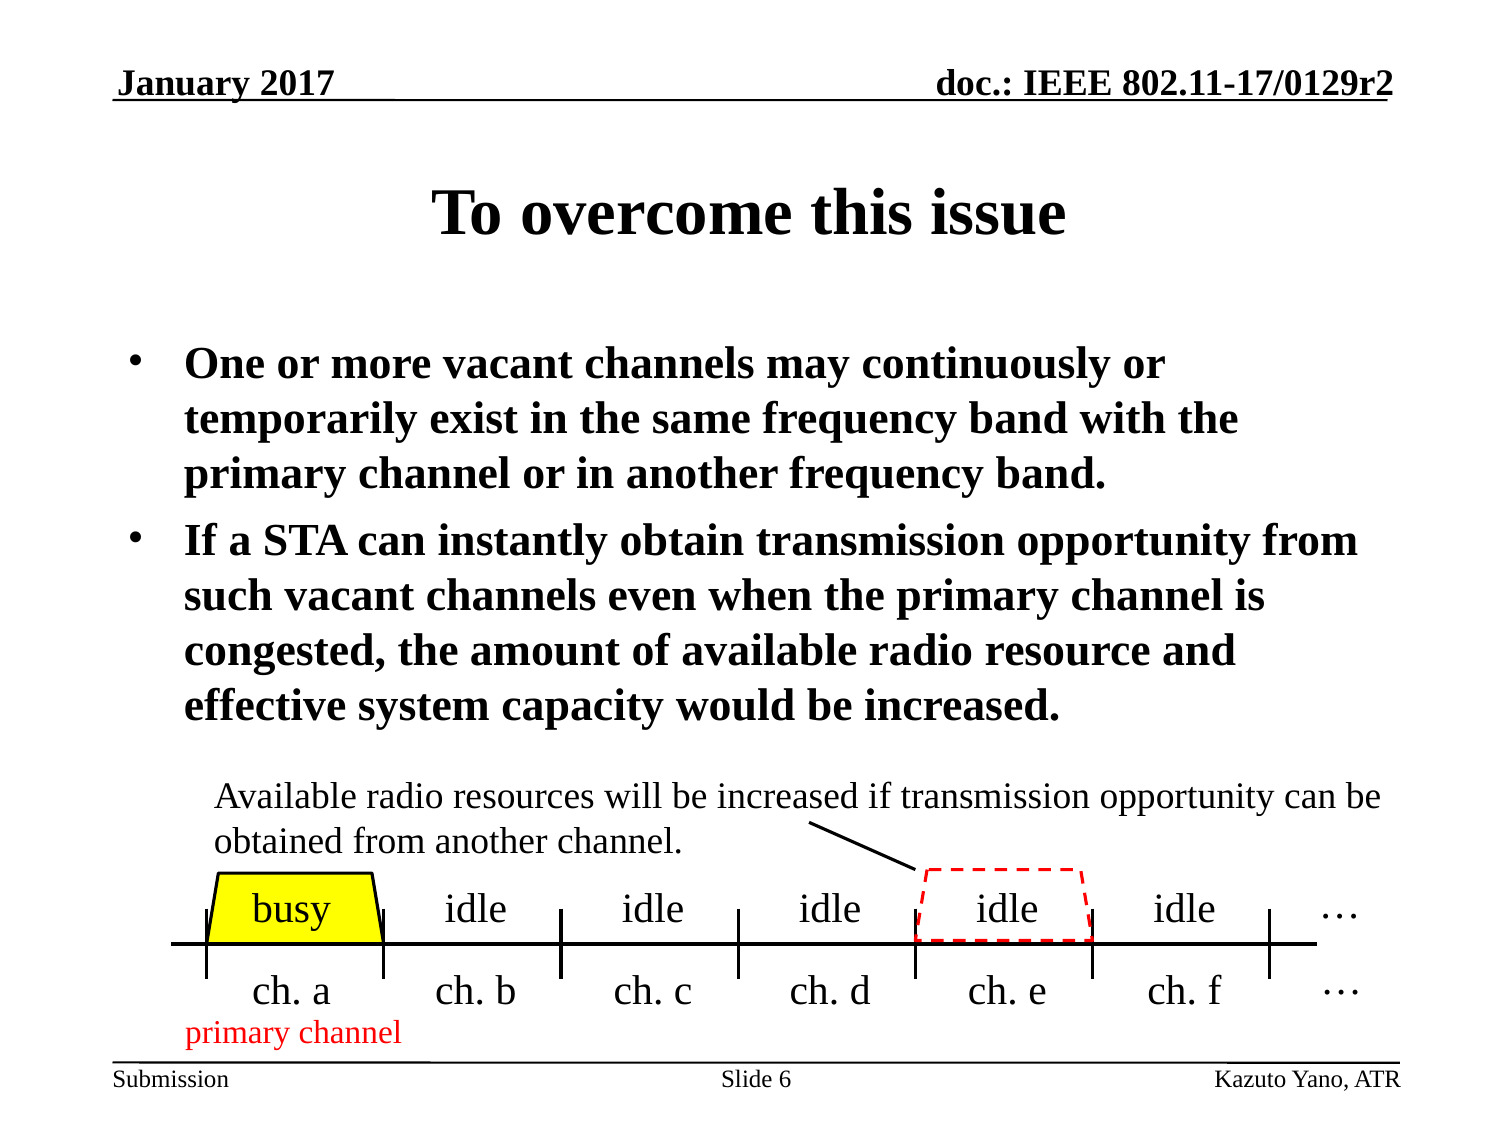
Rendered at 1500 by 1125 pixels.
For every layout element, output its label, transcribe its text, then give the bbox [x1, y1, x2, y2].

text_box ch. b [420, 955, 532, 1021]
text_box ch. a [237, 955, 346, 1003]
slide_number Slide 6 [712, 1061, 800, 1123]
text_box [211, 873, 379, 942]
footer Kazuto Yano, ATR [1031, 1061, 1402, 1093]
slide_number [116, 58, 507, 104]
text_box idle [784, 873, 877, 938]
text_box ch. c [598, 955, 708, 1021]
text_box busy [237, 873, 347, 938]
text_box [808, 822, 916, 870]
text_box idle [606, 873, 700, 938]
text_box ch. d [774, 955, 886, 1021]
title To overcome this issue [112, 111, 1388, 303]
text_box idle [429, 873, 522, 938]
text_box … [1305, 945, 1378, 1011]
text_box primary channel [170, 1003, 418, 1058]
text_box ch. e [953, 955, 1062, 1021]
text_box … [1304, 869, 1376, 935]
text_box idle [1138, 873, 1231, 938]
text_box ch. f [1132, 955, 1237, 1021]
text_box Available radio resources will be increased if transmission opportunity can be obtained from another channel. [199, 763, 1408, 868]
text_box [919, 869, 1089, 941]
list One or more vacant channels may continuously or temporarily exist in the same frequency band with the primary channel or in another frequency band. If a STA can instantly obtain transmission opportunity from such vacant channels even when the primary channel is congested, the amount of available radio resource and effective system capacity would be increased. [112, 324, 1388, 740]
